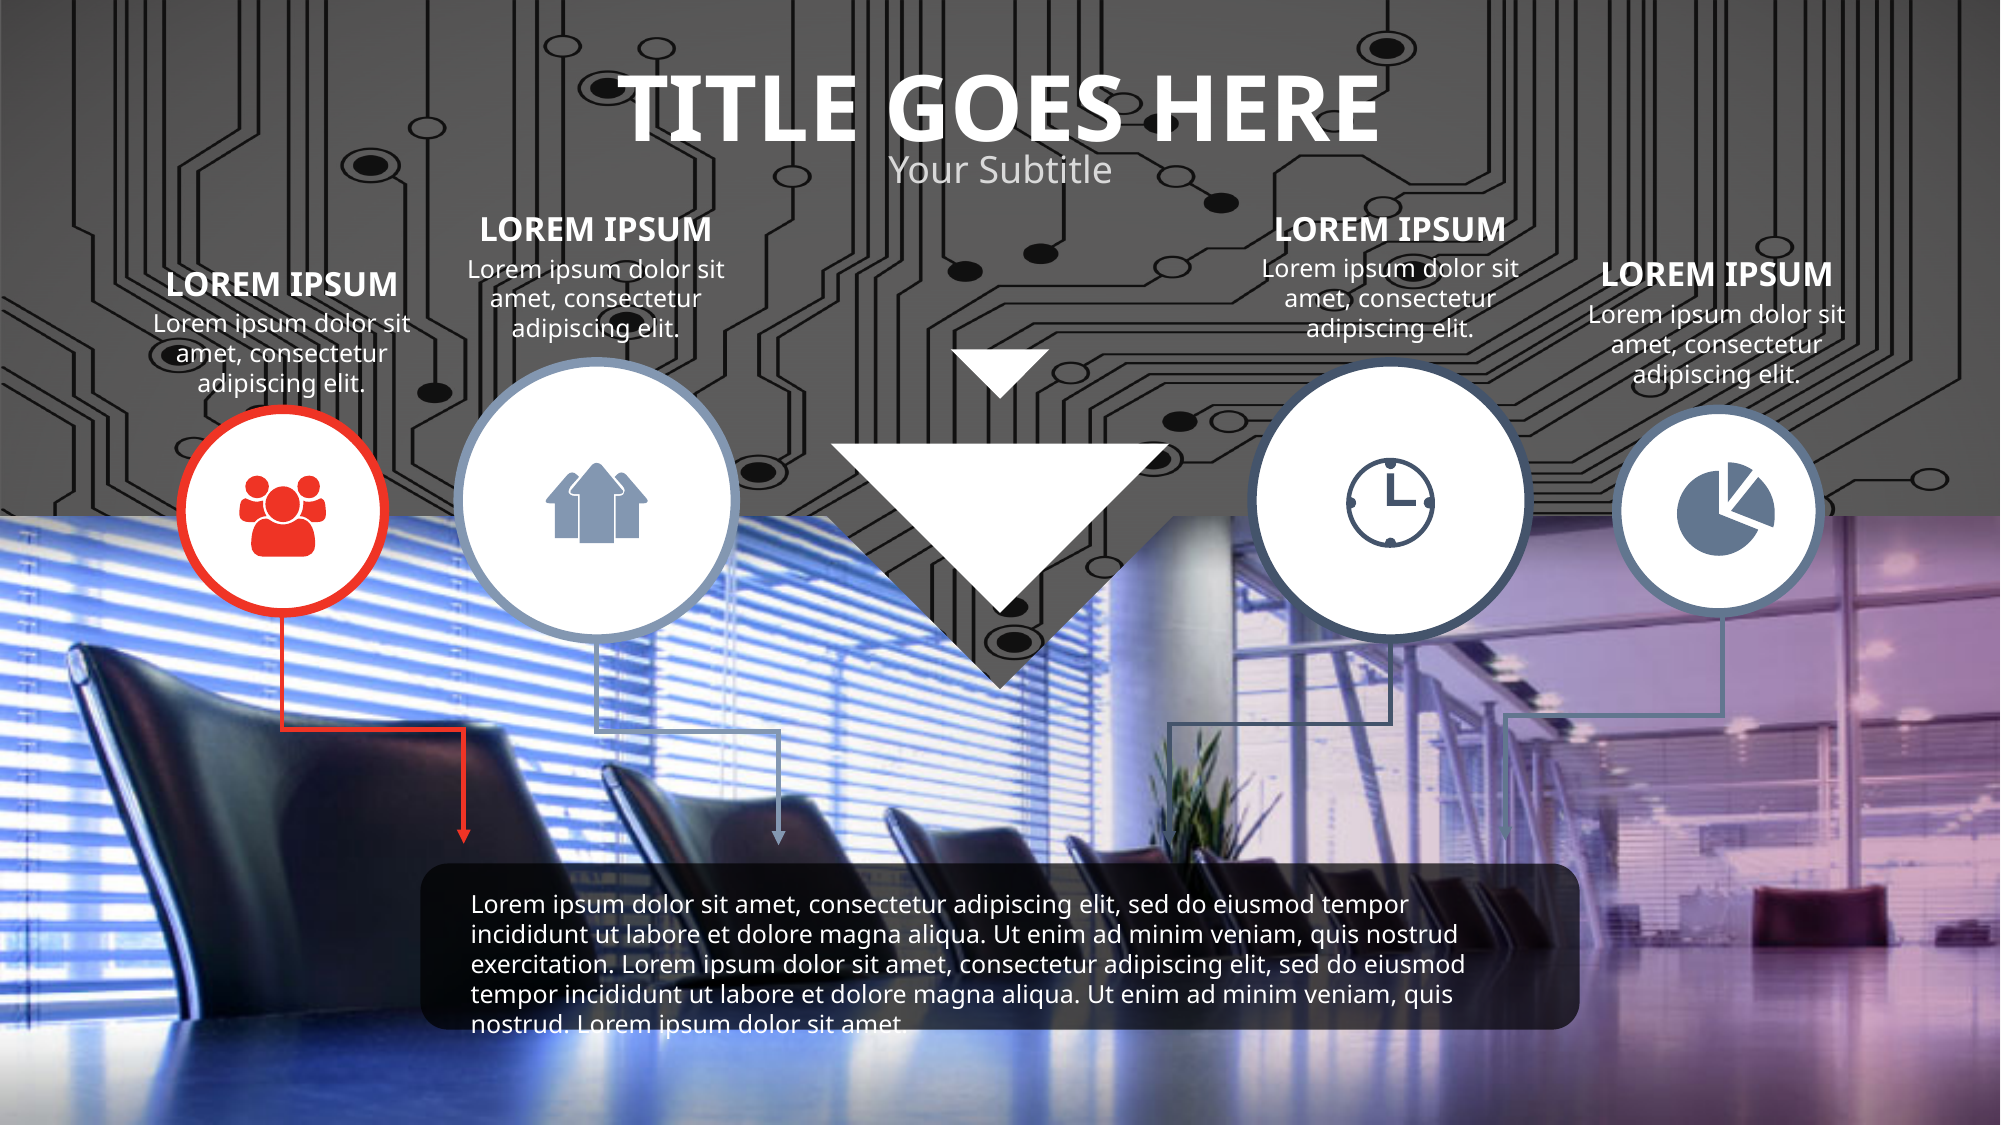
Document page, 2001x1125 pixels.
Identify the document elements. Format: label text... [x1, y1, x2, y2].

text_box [1158, 613, 1401, 835]
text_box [573, 640, 802, 823]
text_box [544, 462, 650, 544]
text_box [1346, 457, 1435, 548]
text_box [1488, 606, 1739, 824]
text_box LOREM IPSUM Lorem ipsum dolor sit amet, consectetur adipiscing elit. [446, 203, 747, 348]
text_box LOREM IPSUM Lorem ipsum dolor sit amet, consectetur adipiscing elit. [131, 258, 432, 403]
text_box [1677, 462, 1775, 556]
text_box LOREM IPSUM Lorem ipsum dolor sit amet, consectetur adipiscing elit. [1240, 203, 1541, 348]
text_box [420, 863, 1580, 1030]
text_box LOREM IPSUM Lorem ipsum dolor sit amet, consectetur adipiscing elit. [1567, 248, 1867, 394]
text_box [297, 475, 320, 499]
text_box [828, 442, 1172, 615]
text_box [258, 638, 487, 821]
text_box [1250, 360, 1531, 640]
text_box [239, 498, 326, 557]
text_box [548, 42, 1452, 199]
text_box [457, 360, 737, 640]
text_box [0, 515, 2000, 1125]
text_box [948, 348, 1052, 401]
text_box [245, 475, 300, 523]
text_box [1615, 408, 1822, 612]
text_box [179, 408, 386, 614]
